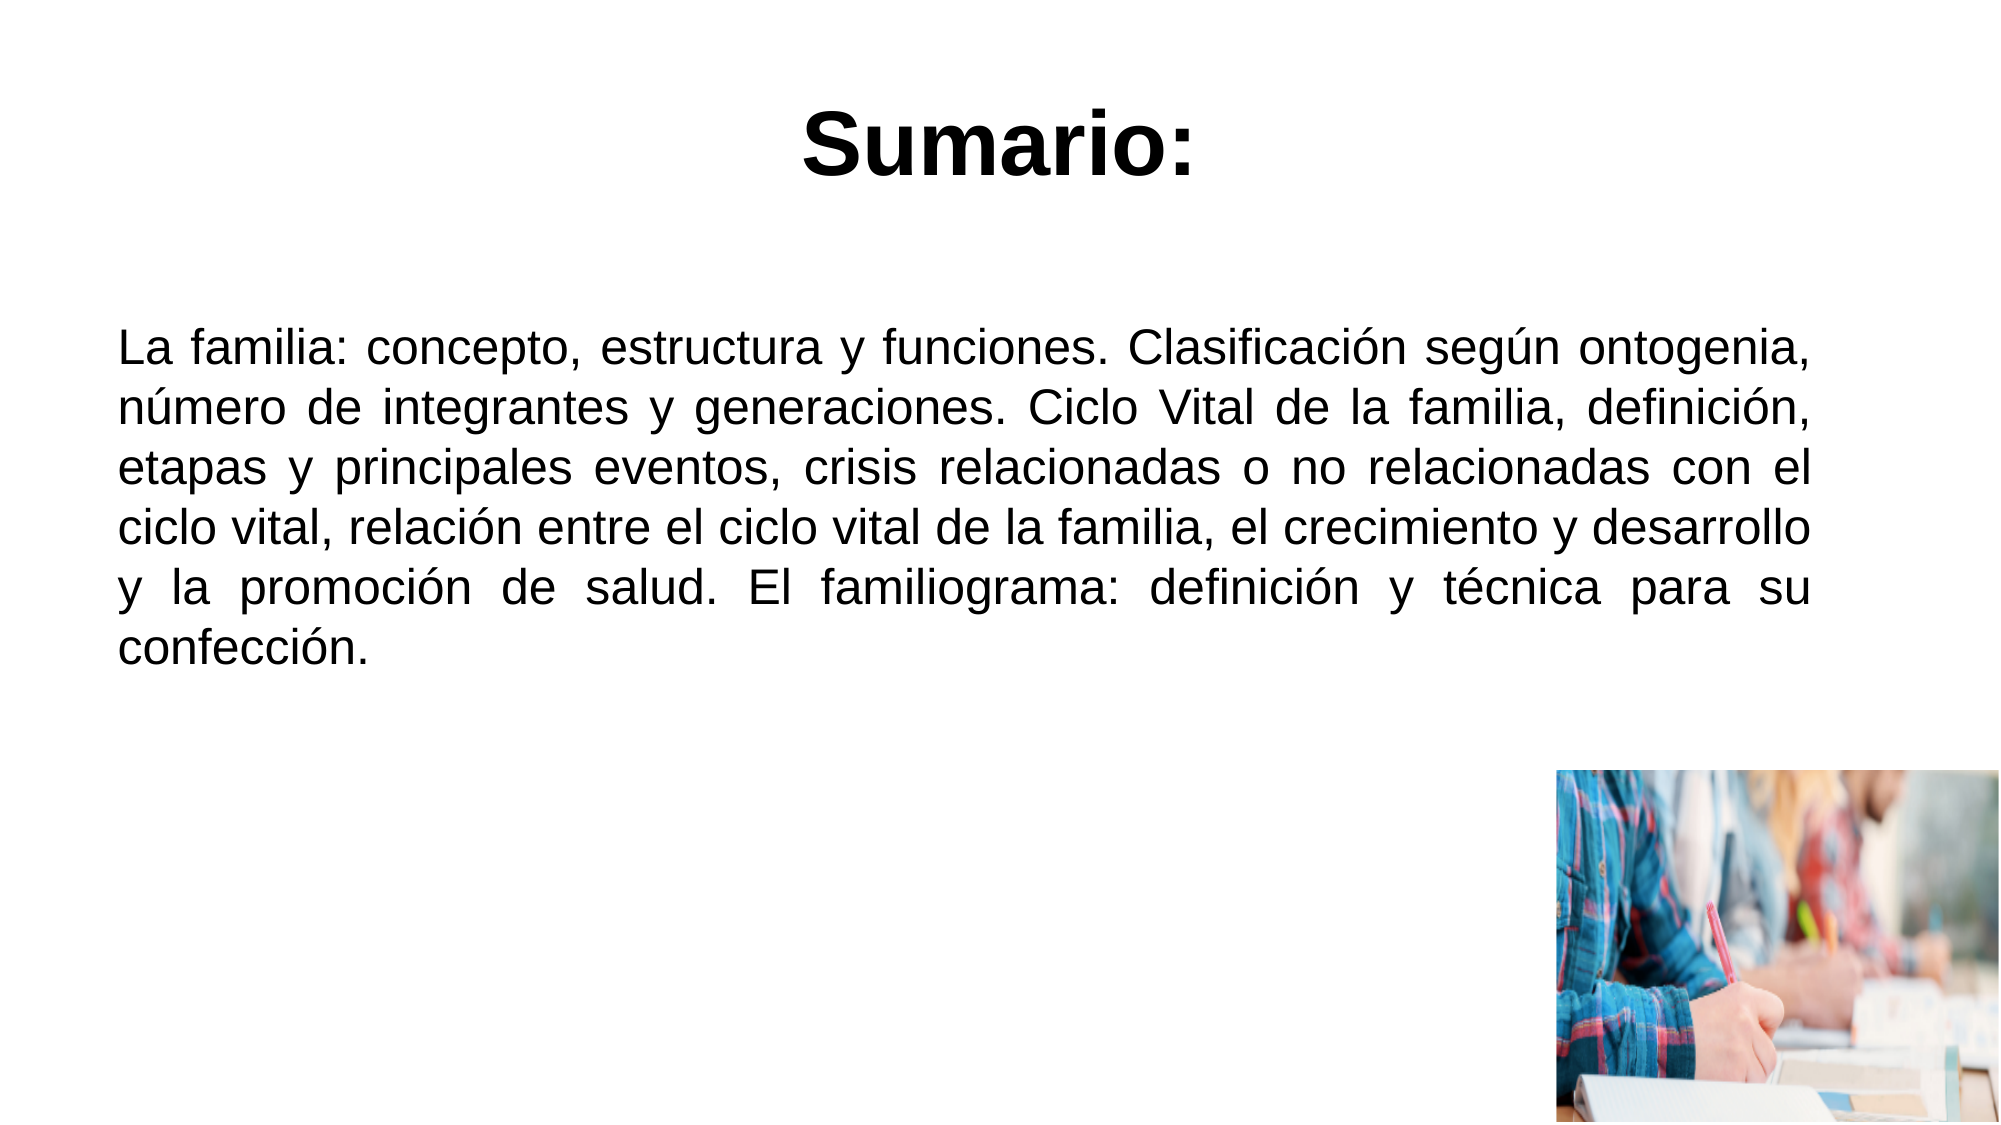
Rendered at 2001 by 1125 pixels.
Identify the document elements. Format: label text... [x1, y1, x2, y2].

picture [1554, 769, 2000, 1122]
list La familia: concepto, estructura y funciones. Clasificación según ontogenia, número de integrantes y generaciones. Ciclo Vital de la familia, definición, etapas y principales eventos, crisis relacionadas o no relacionadas con el ciclo vital, relación entre el ciclo vital de la familia, el crecimiento y desarrollo y la promoción de salud. El familiograma: definición y técnica para su confección. [102, 306, 1828, 768]
title Sumario: [99, 45, 1900, 233]
